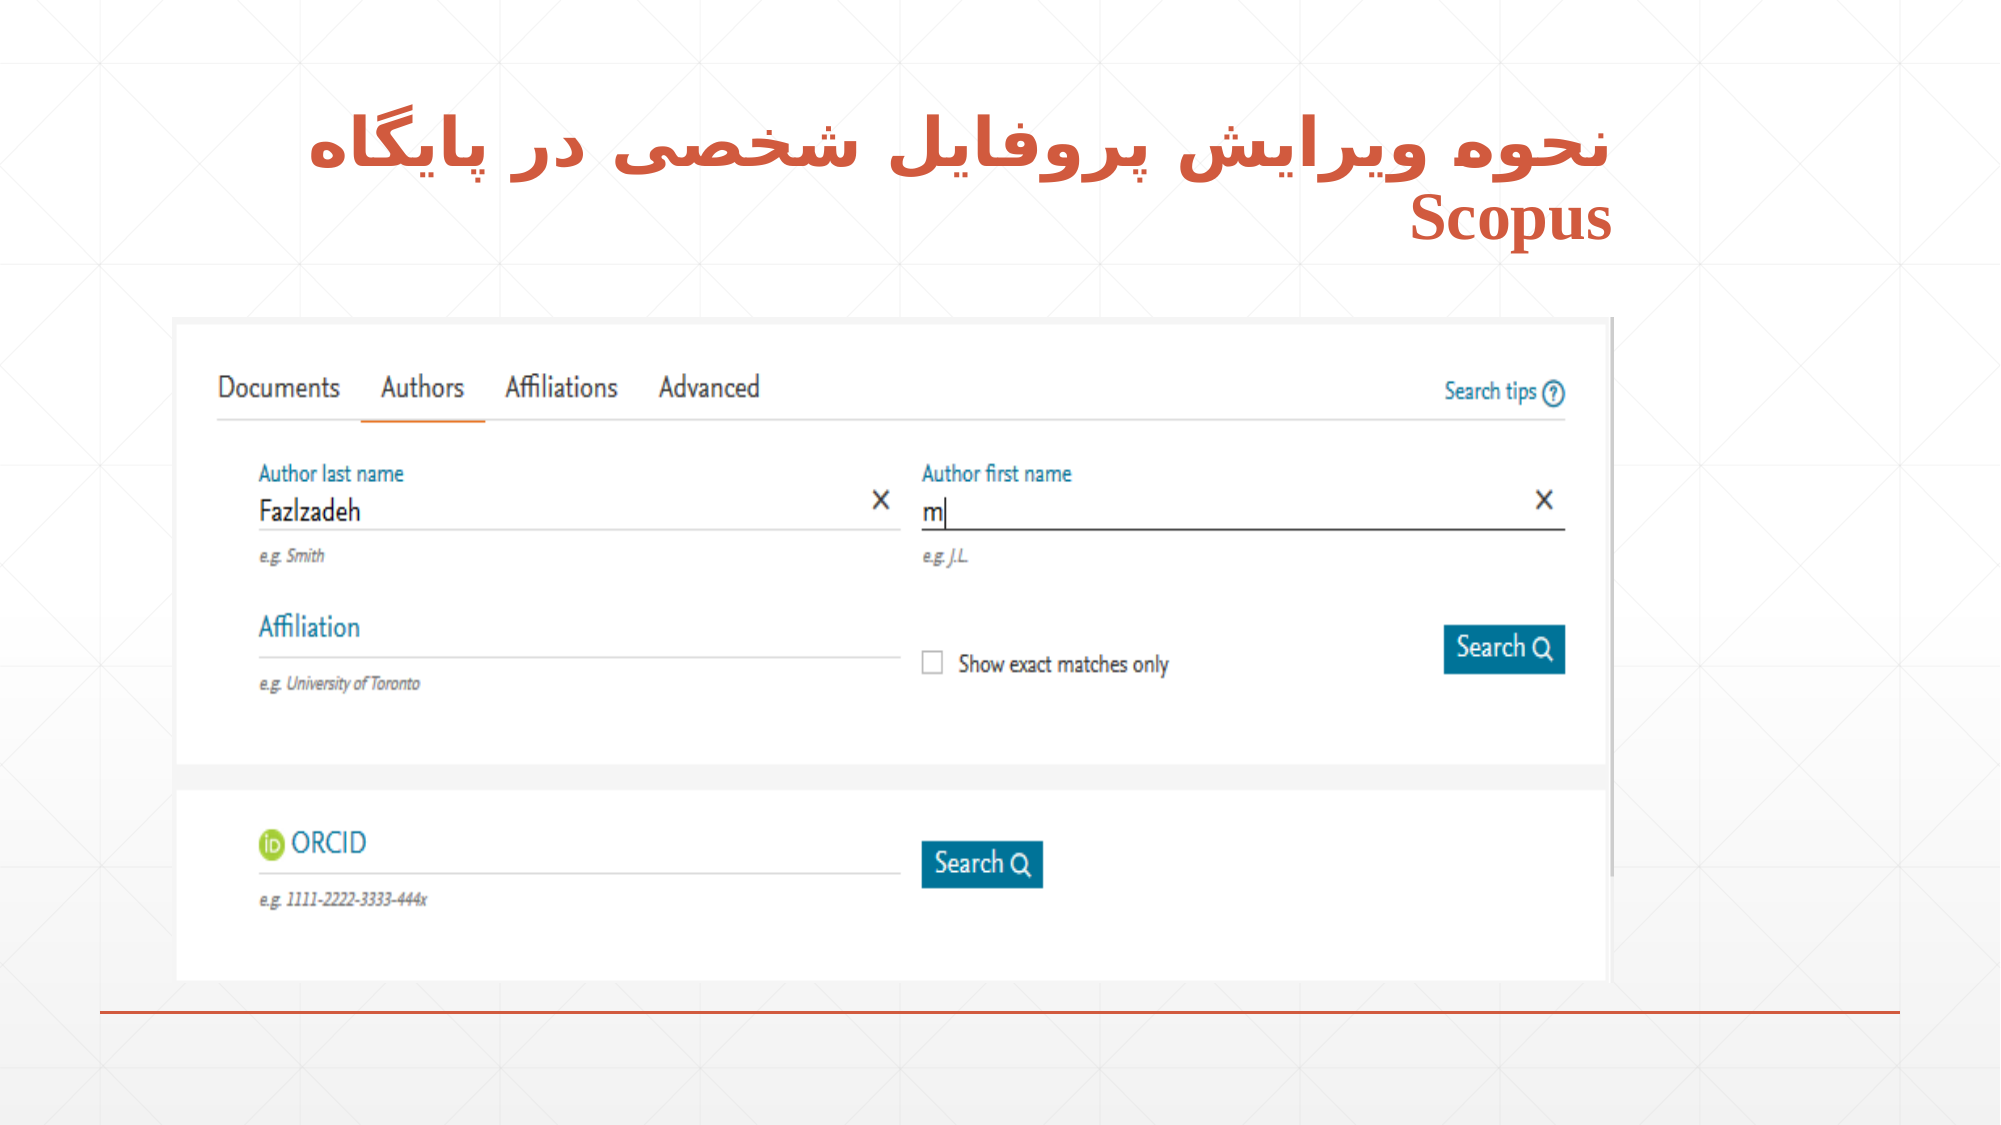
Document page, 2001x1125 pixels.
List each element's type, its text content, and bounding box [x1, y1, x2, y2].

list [172, 317, 1614, 983]
title نحوه ویرایش پروفایل شخصی در پایگاه Scopus [111, 99, 1629, 262]
